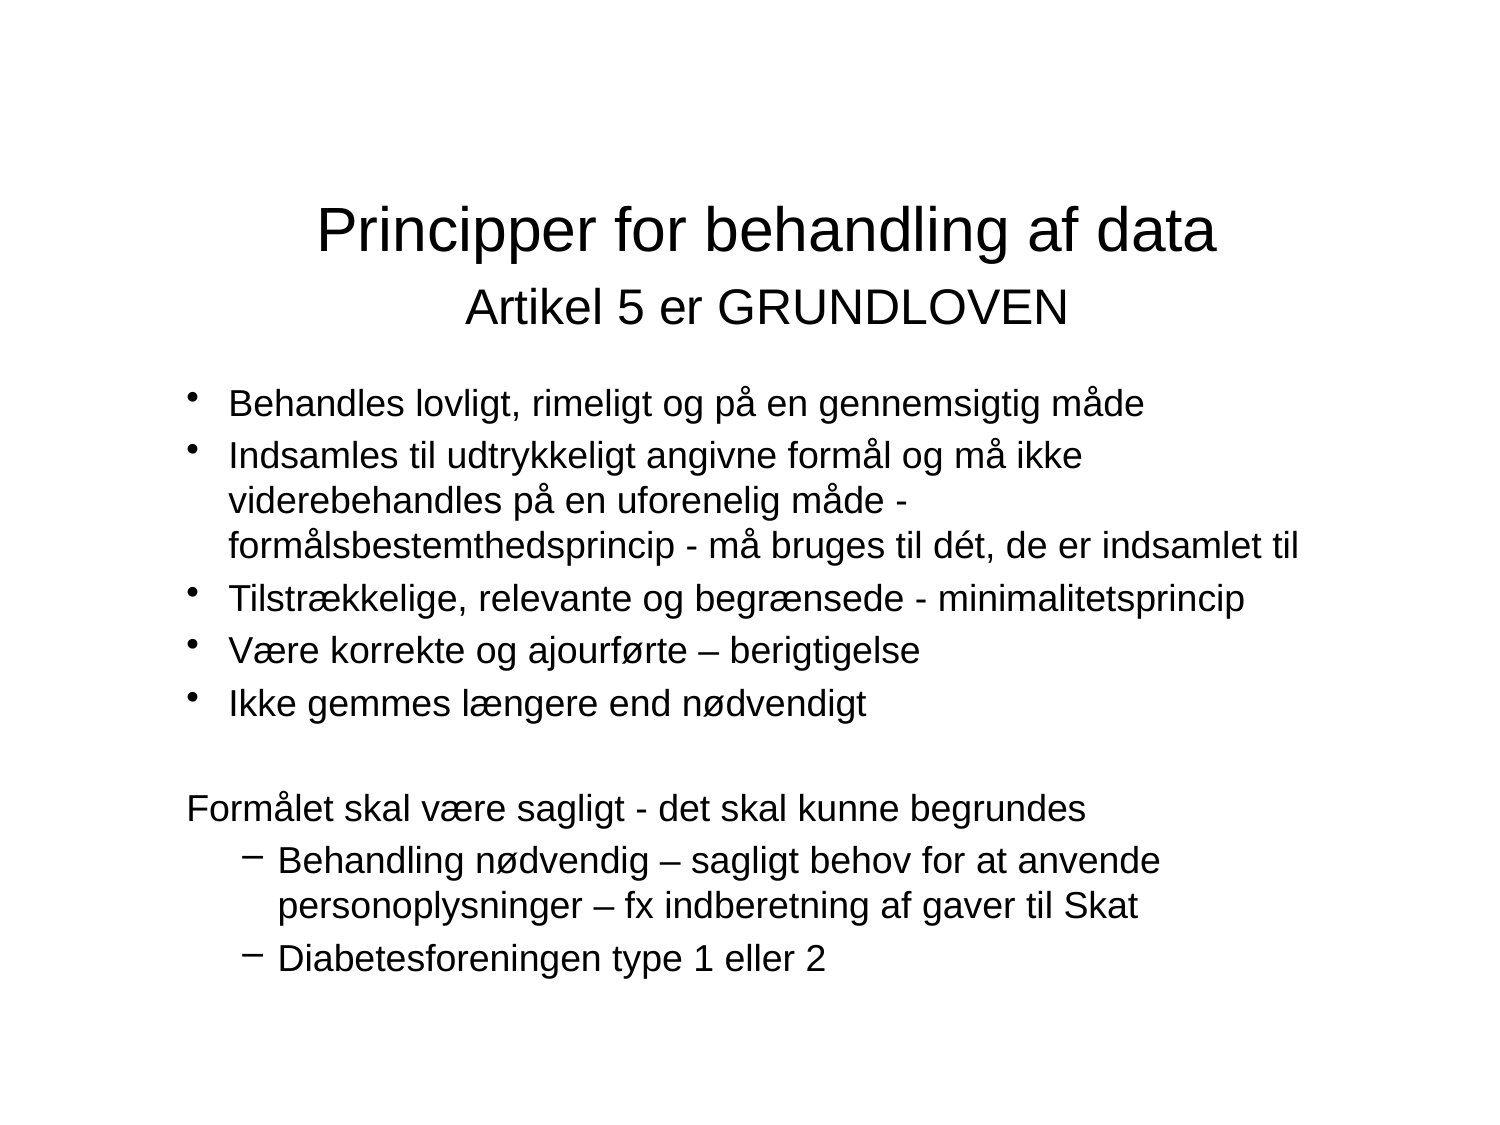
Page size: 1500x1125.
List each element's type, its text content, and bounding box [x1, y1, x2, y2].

list Principper for behandling af data Artikel 5 er GRUNDLOVEN Behandles lovligt, rimeligt og på en gennemsigtig måde Indsamles til udtrykkeligt angivne formål og må ikke viderebehandles på en uforenelig måde - formålsbestemthedsprincip - må bruges til dét, de er indsamlet til Tilstrækkelige, relevante og begrænsede - minimalitetsprincip Være korrekte og ajourførte – berigtigelse Ikke gemmes længere end nødvendigt Formålet skal være sagligt - det skal kunne begrundes Behandling nødvendig – sagligt behov for at anvende personoplysninger – fx indberetning af gaver til Skat Diabetesforeningen type 1 eller 2 [171, 181, 1365, 988]
